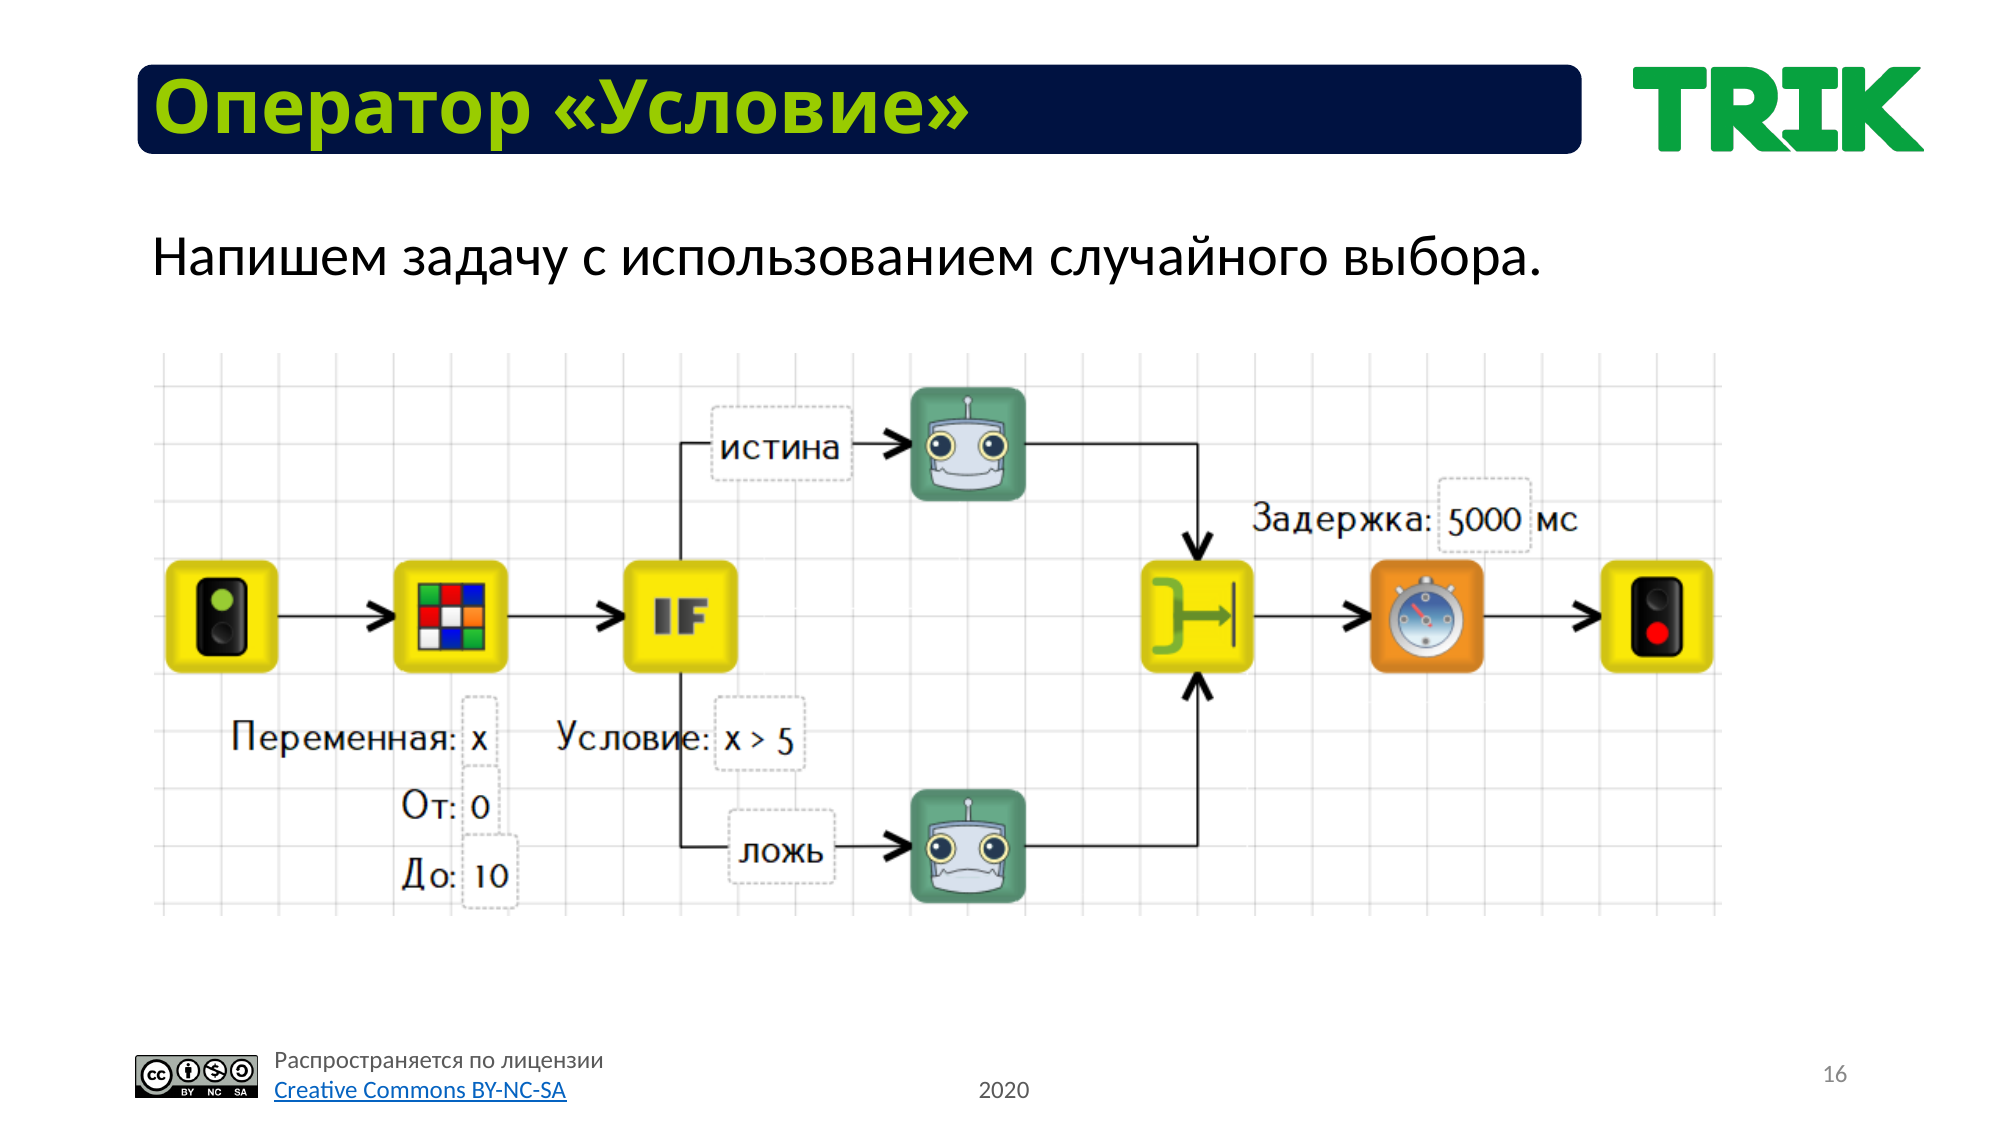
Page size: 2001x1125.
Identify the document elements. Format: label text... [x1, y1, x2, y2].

title Оператор «Условие» [137, 61, 1582, 163]
picture [153, 353, 1722, 917]
list Напишем задачу с использованием случайного выбора. [137, 217, 1847, 306]
picture [1631, 64, 1924, 154]
picture [135, 1055, 258, 1098]
slide_number 16 [1412, 1042, 1863, 1103]
